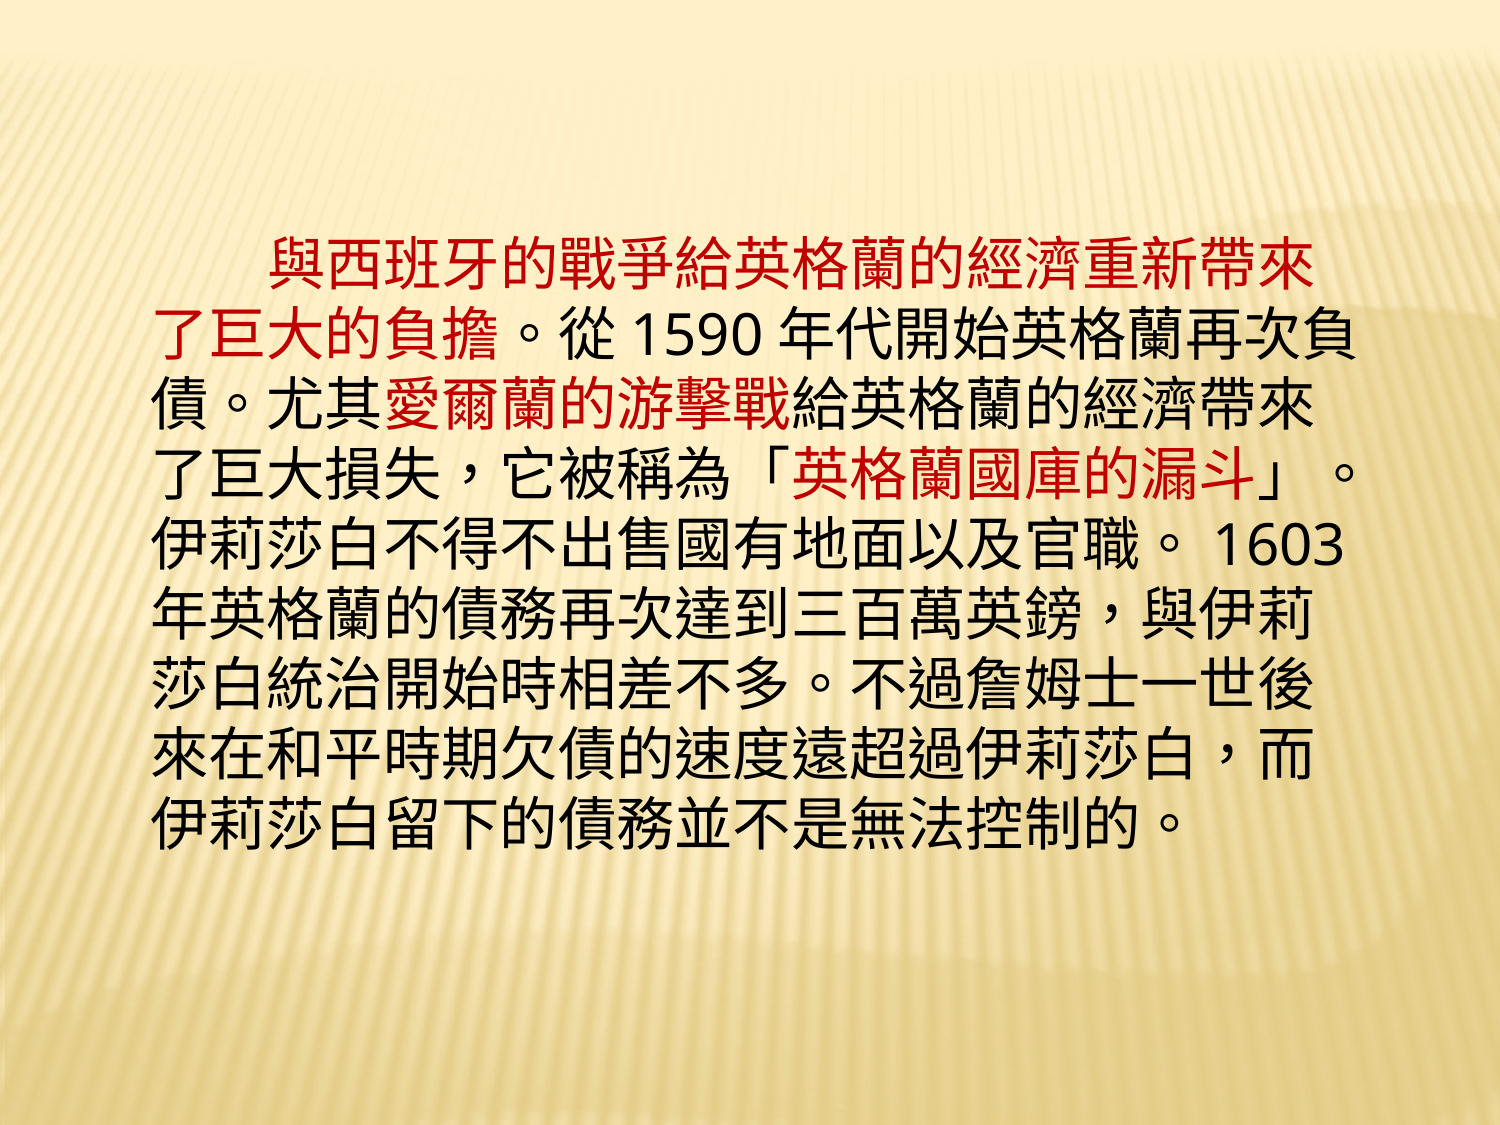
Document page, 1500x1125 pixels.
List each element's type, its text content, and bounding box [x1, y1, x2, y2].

text_box 與西班牙的戰爭給英格蘭的經濟重新帶來了巨大的負擔。從1590年代開始英格蘭再次負債。尤其愛爾蘭的游擊戰給英格蘭的經濟帶來了巨大損失，它被稱為「英格蘭國庫的漏斗」。伊莉莎白不得不出售國有地面以及官職。1603年英格蘭的債務再次達到三百萬英鎊，與伊莉莎白統治開始時相差不多。不過詹姆士一世後來在和平時期欠債的速度遠超過伊莉莎白，而伊莉莎白留下的債務並不是無法控制的。 [135, 219, 1388, 927]
